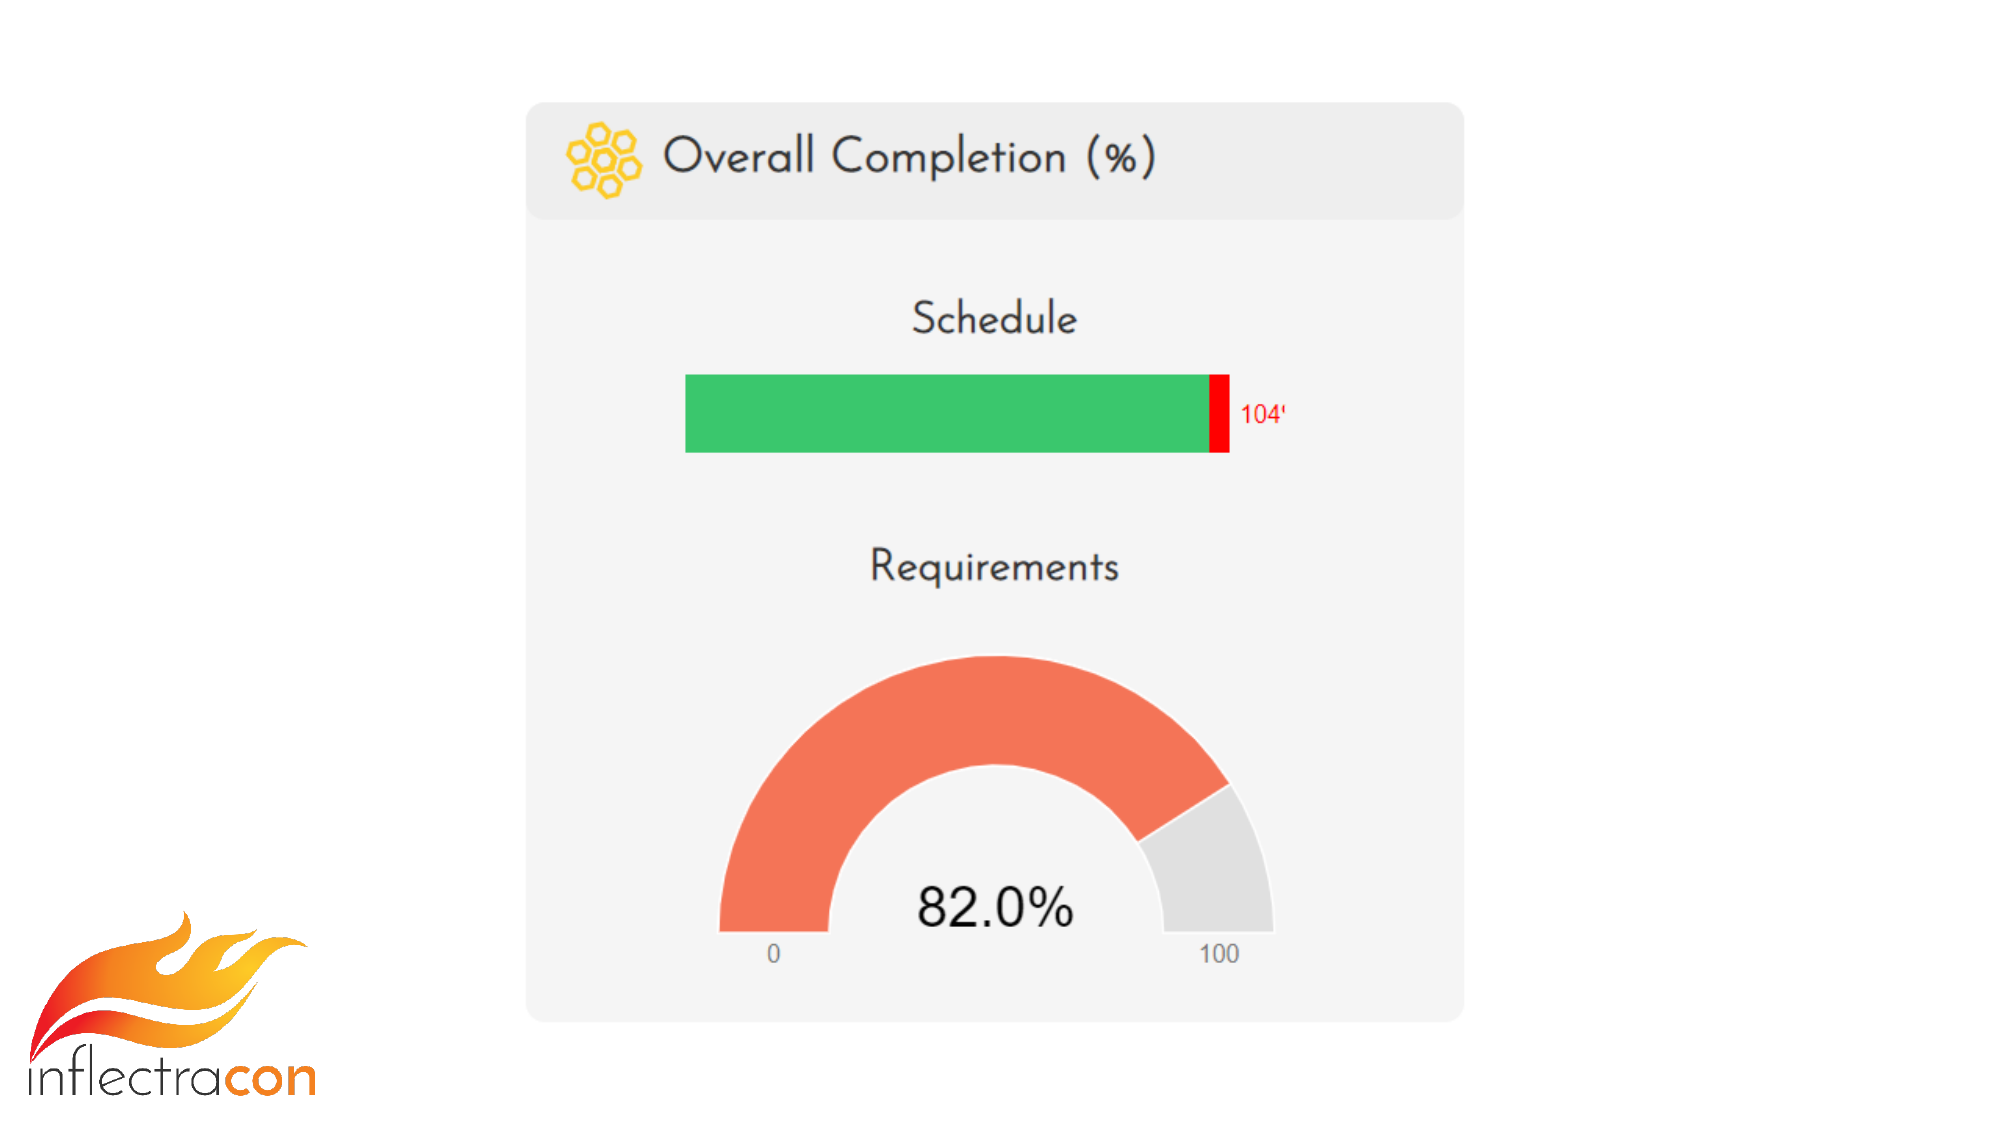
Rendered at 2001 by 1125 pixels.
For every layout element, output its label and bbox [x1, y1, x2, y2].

picture [509, 87, 1491, 1038]
picture [19, 888, 325, 1112]
